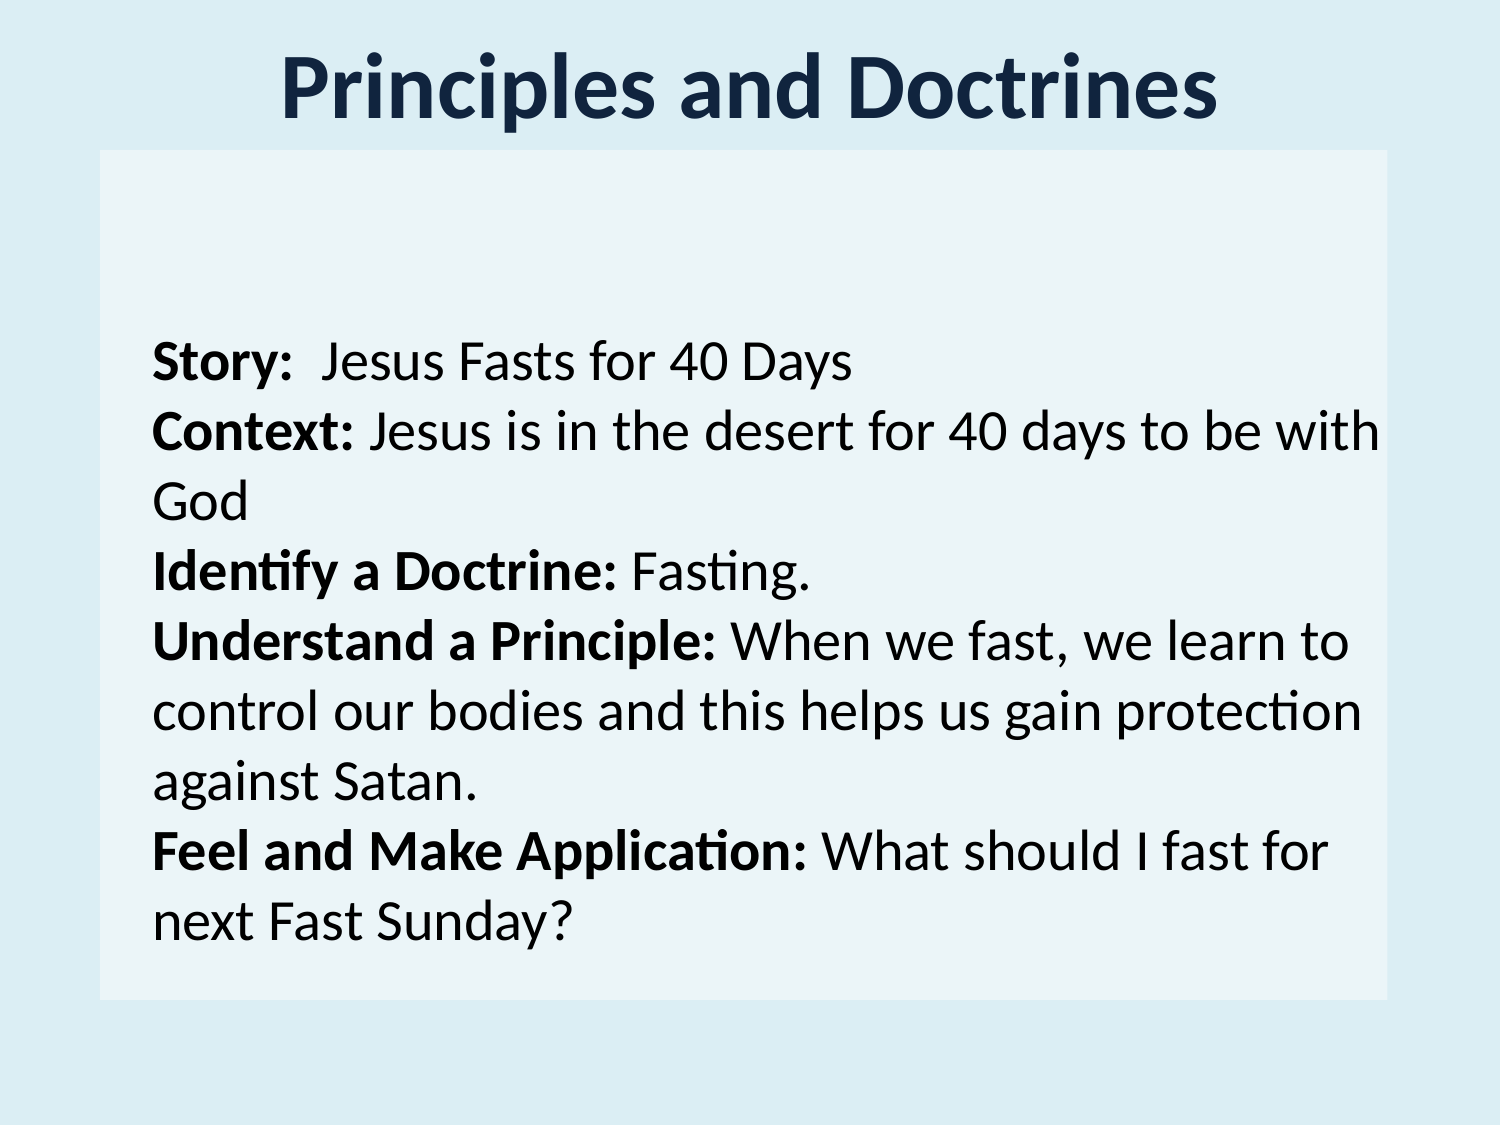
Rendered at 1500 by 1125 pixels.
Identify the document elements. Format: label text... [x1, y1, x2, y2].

title Principles and Doctrines [75, 0, 1425, 163]
text_box [98, 163, 1389, 1002]
text_box Story: Jesus Fasts for 40 Days Context: Jesus is in the desert for 40 days to be with God Identify a Doctrine: Fasting. Understand a Principle: When we fast, we learn to control our bodies and this helps us gain protection against Satan. Feel and Make Application: What should I fast for next Fast Sunday? [137, 174, 1413, 1100]
